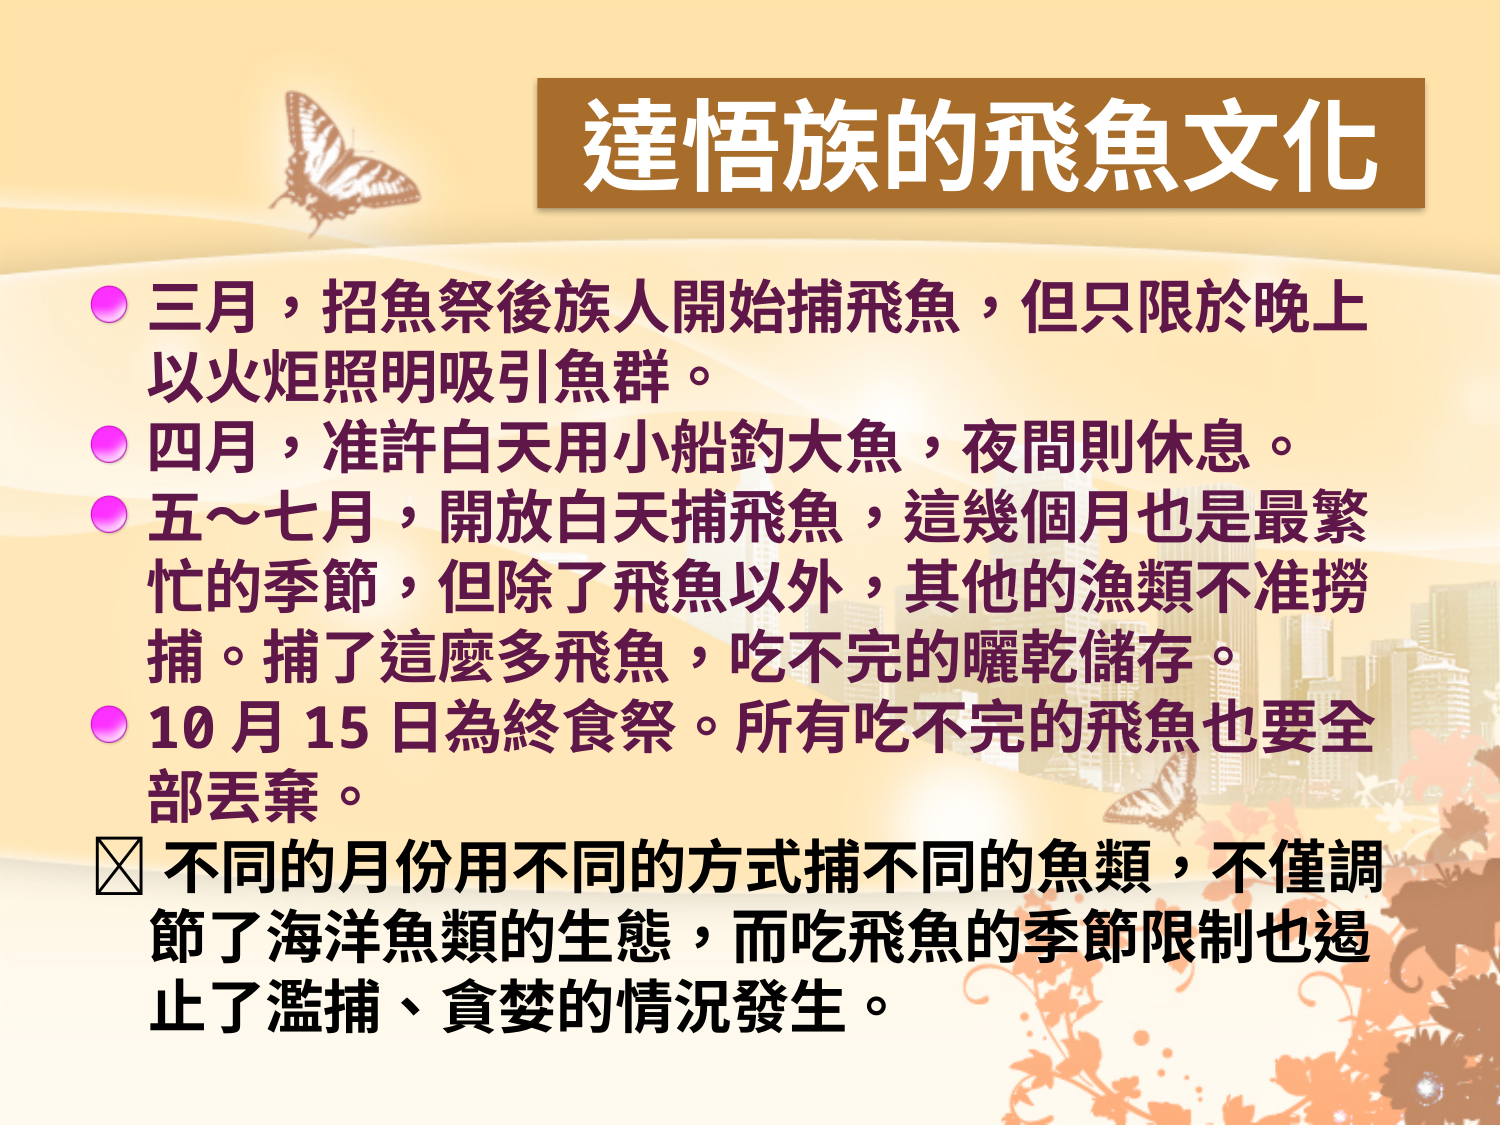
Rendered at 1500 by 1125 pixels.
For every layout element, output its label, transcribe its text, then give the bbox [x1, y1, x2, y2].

title 達悟族的飛魚文化 [537, 77, 1426, 209]
list 三月，招魚祭後族人開始捕飛魚，但只限於晚上以火炬照明吸引魚群。 四月，准許白天用小船釣大魚，夜間則休息。 五～七月，開放白天捕飛魚，這幾個月也是最繁忙的季節，但除了飛魚以外，其他的漁類不准撈捕。捕了這麼多飛魚，吃不完的曬乾儲存。 10月15日為終食祭。所有吃不完的飛魚也要全部丟棄。 不同的月份用不同的方式捕不同的魚類，不僅調節了海洋魚類的生態，而吃飛魚的季節限制也遏止了濫捕、貪婪的情況發生。 [74, 262, 1426, 1059]
picture [0, 0, 1500, 1125]
